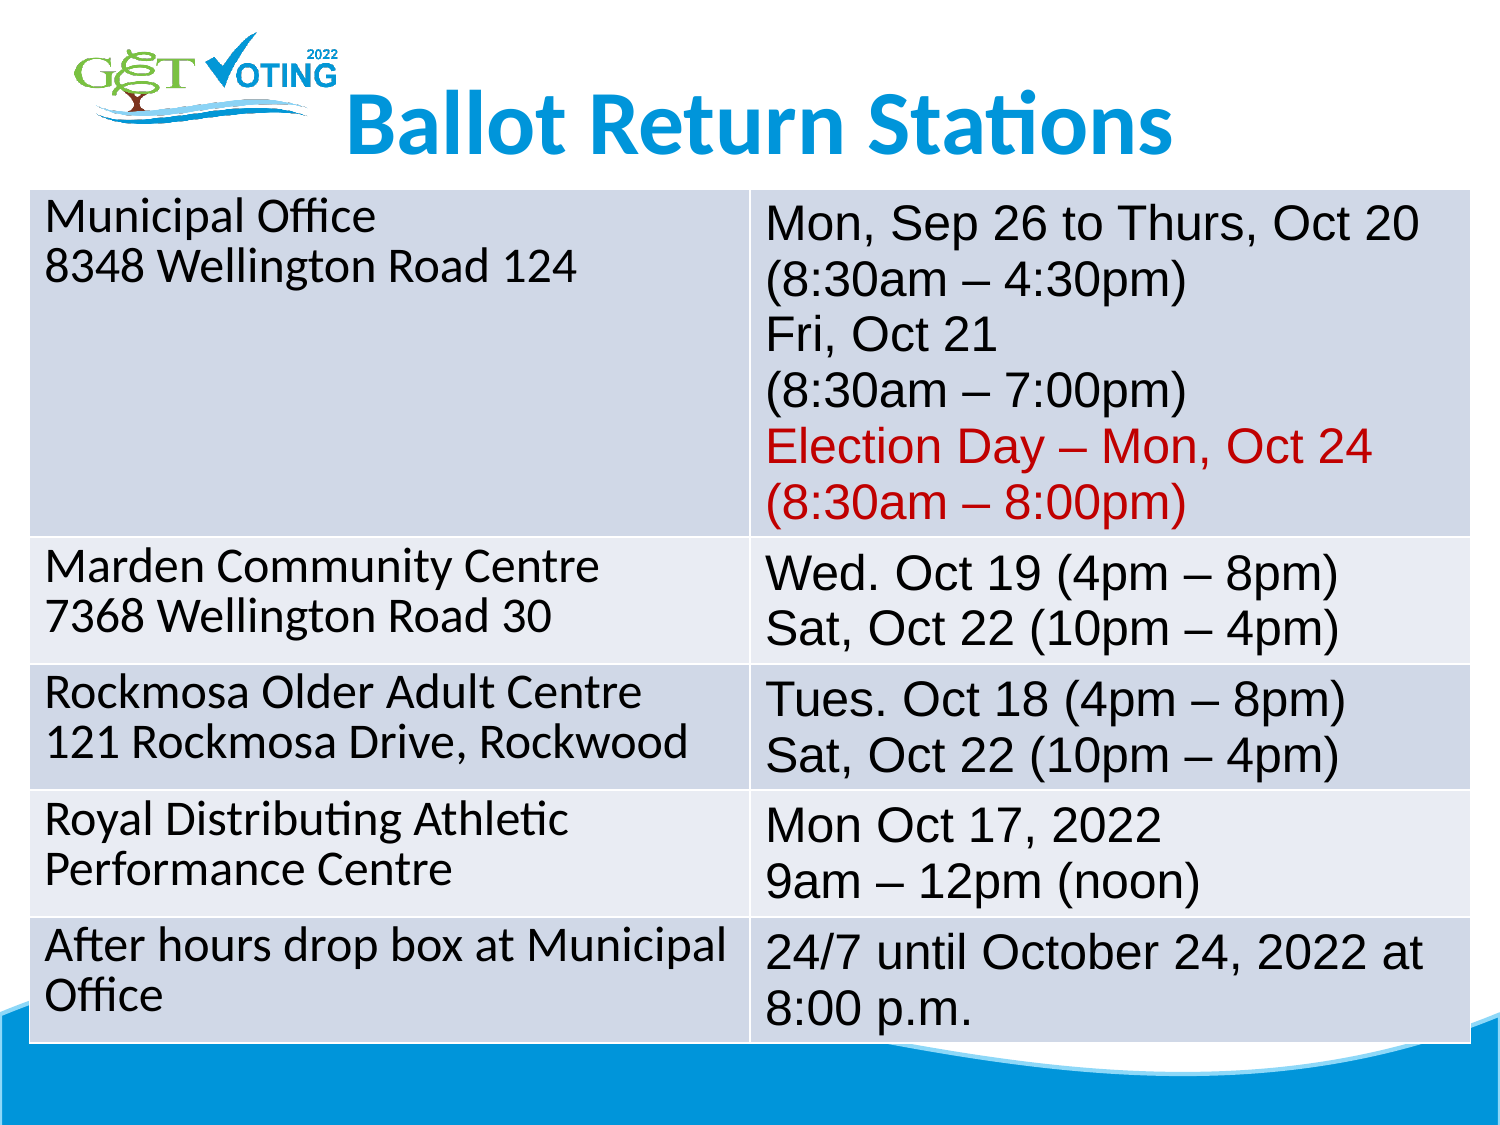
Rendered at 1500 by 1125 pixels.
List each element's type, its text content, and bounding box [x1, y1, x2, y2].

table_cell Rockmosa Older Adult Centre 121 Rockmosa Drive, Rockwood [30, 665, 749, 789]
table_cell Wed. Oct 19 (4pm – 8pm) Sat, Oct 22 (10pm – 4pm) [751, 538, 1470, 663]
text_box [0, 1000, 1500, 1125]
table_cell Mon Oct 17, 2022 9am – 12pm (noon) [751, 791, 1470, 916]
picture [73, 32, 338, 125]
table_cell Mon, Sep 26 to Thurs, Oct 20 (8:30am – 4:30pm) Fri, Oct 21 (8:30am – 7:00pm) Election Day – Mon, Oct 24 (8:30am – 8:00pm) [751, 190, 1470, 536]
table_cell Tues. Oct 18 (4pm – 8pm) Sat, Oct 22 (10pm – 4pm) [751, 665, 1470, 789]
table_cell 24/7 until October 24, 2022 at 8:00 p.m. [751, 918, 1470, 1042]
table_cell Marden Community Centre 7368 Wellington Road 30 [30, 538, 749, 663]
table_cell Royal Distributing Athletic Performance Centre [30, 791, 749, 916]
table_cell After hours drop box at Municipal Office [30, 918, 749, 1042]
table_header Ballot Return Stations [30, 79, 1470, 185]
table_cell Municipal Office 8348 Wellington Road 124 [30, 190, 749, 536]
